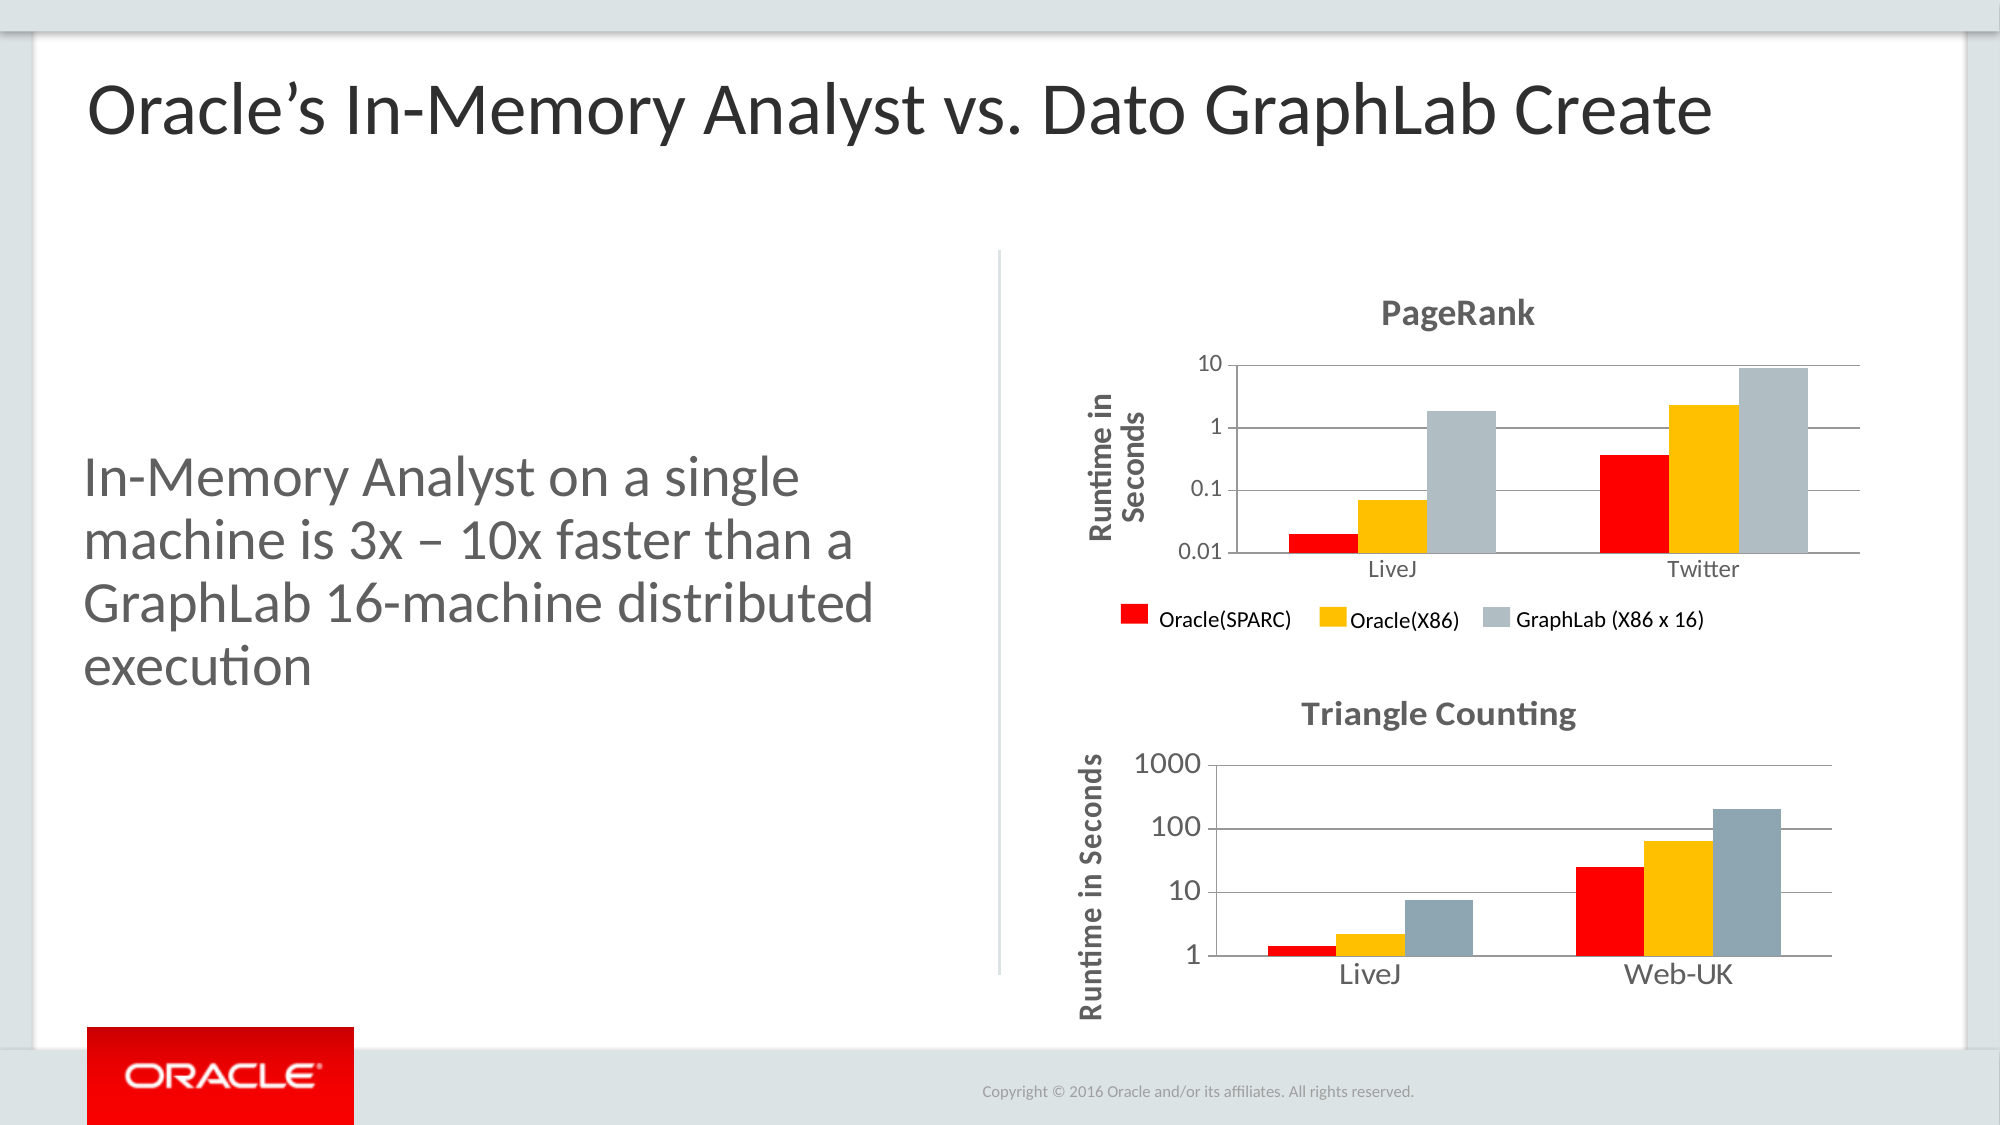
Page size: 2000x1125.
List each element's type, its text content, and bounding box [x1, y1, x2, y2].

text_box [1036, 271, 1877, 1028]
picture [87, 1027, 354, 1125]
title Oracle’s In-Memory Analyst vs. Dato GraphLab Create [87, 66, 1913, 149]
list In-Memory Analyst on a single machine is 3x – 10x faster than a GraphLab 16-machine distributed execution [83, 446, 972, 734]
